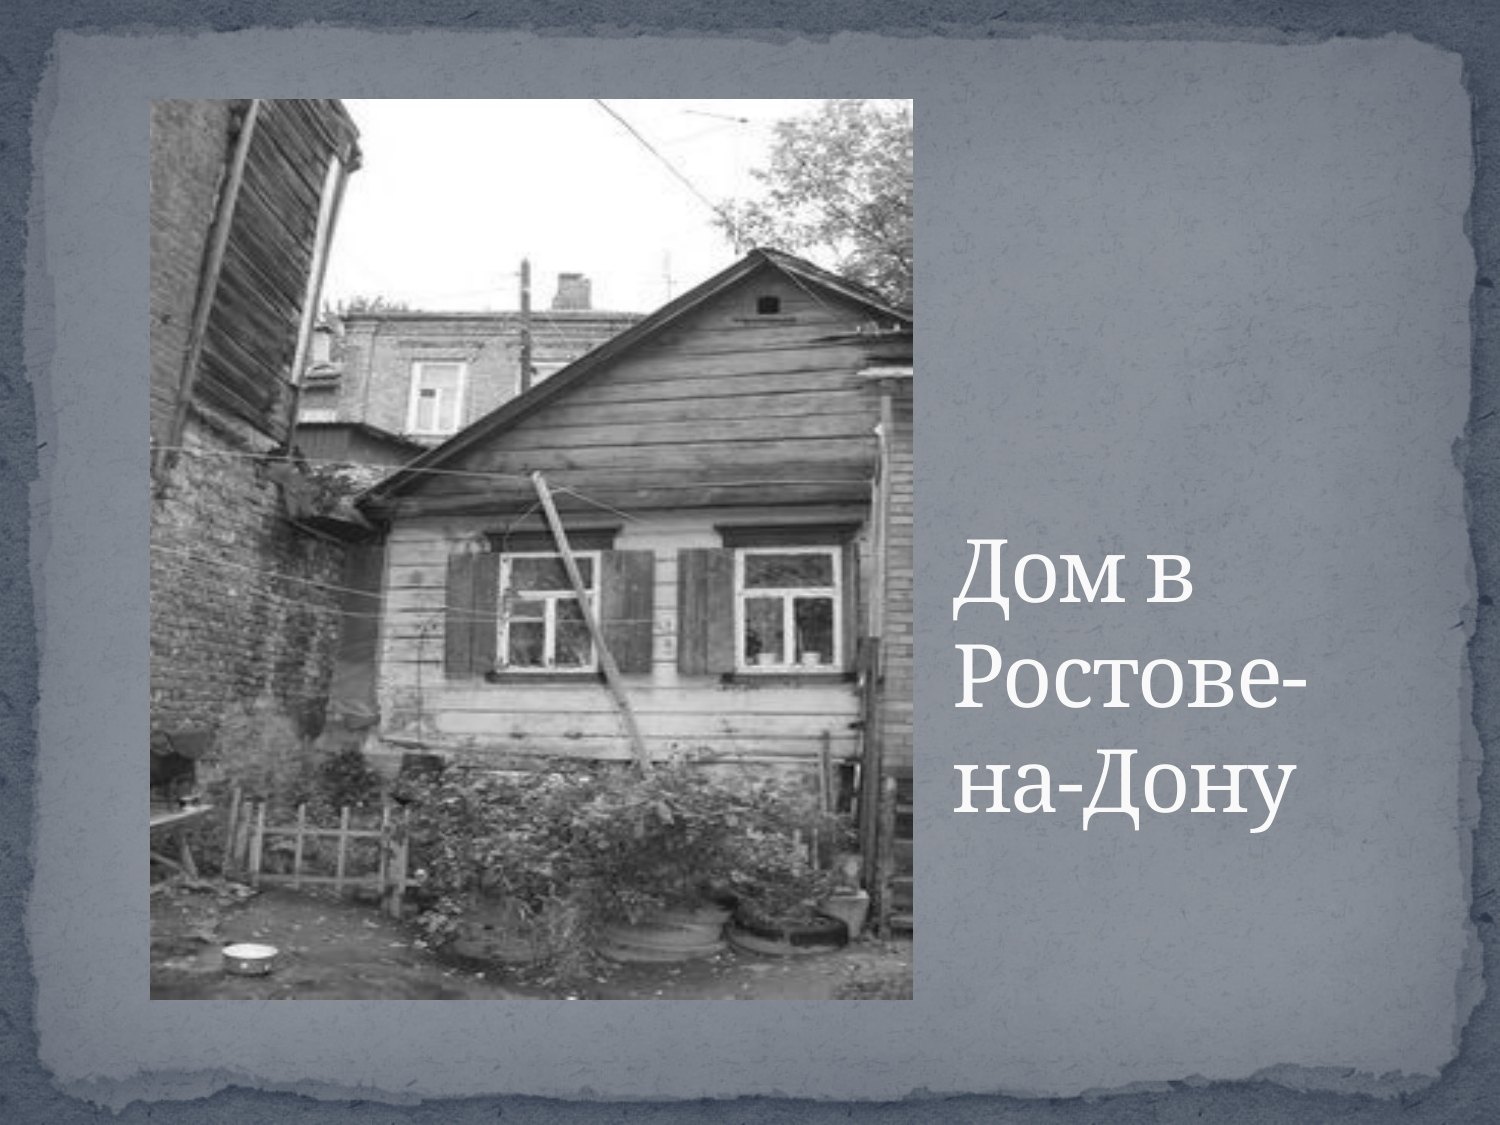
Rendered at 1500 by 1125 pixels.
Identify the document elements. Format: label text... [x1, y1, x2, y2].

picture [150, 99, 913, 1000]
title Дом в Ростове-на-Дону [937, 187, 1438, 838]
